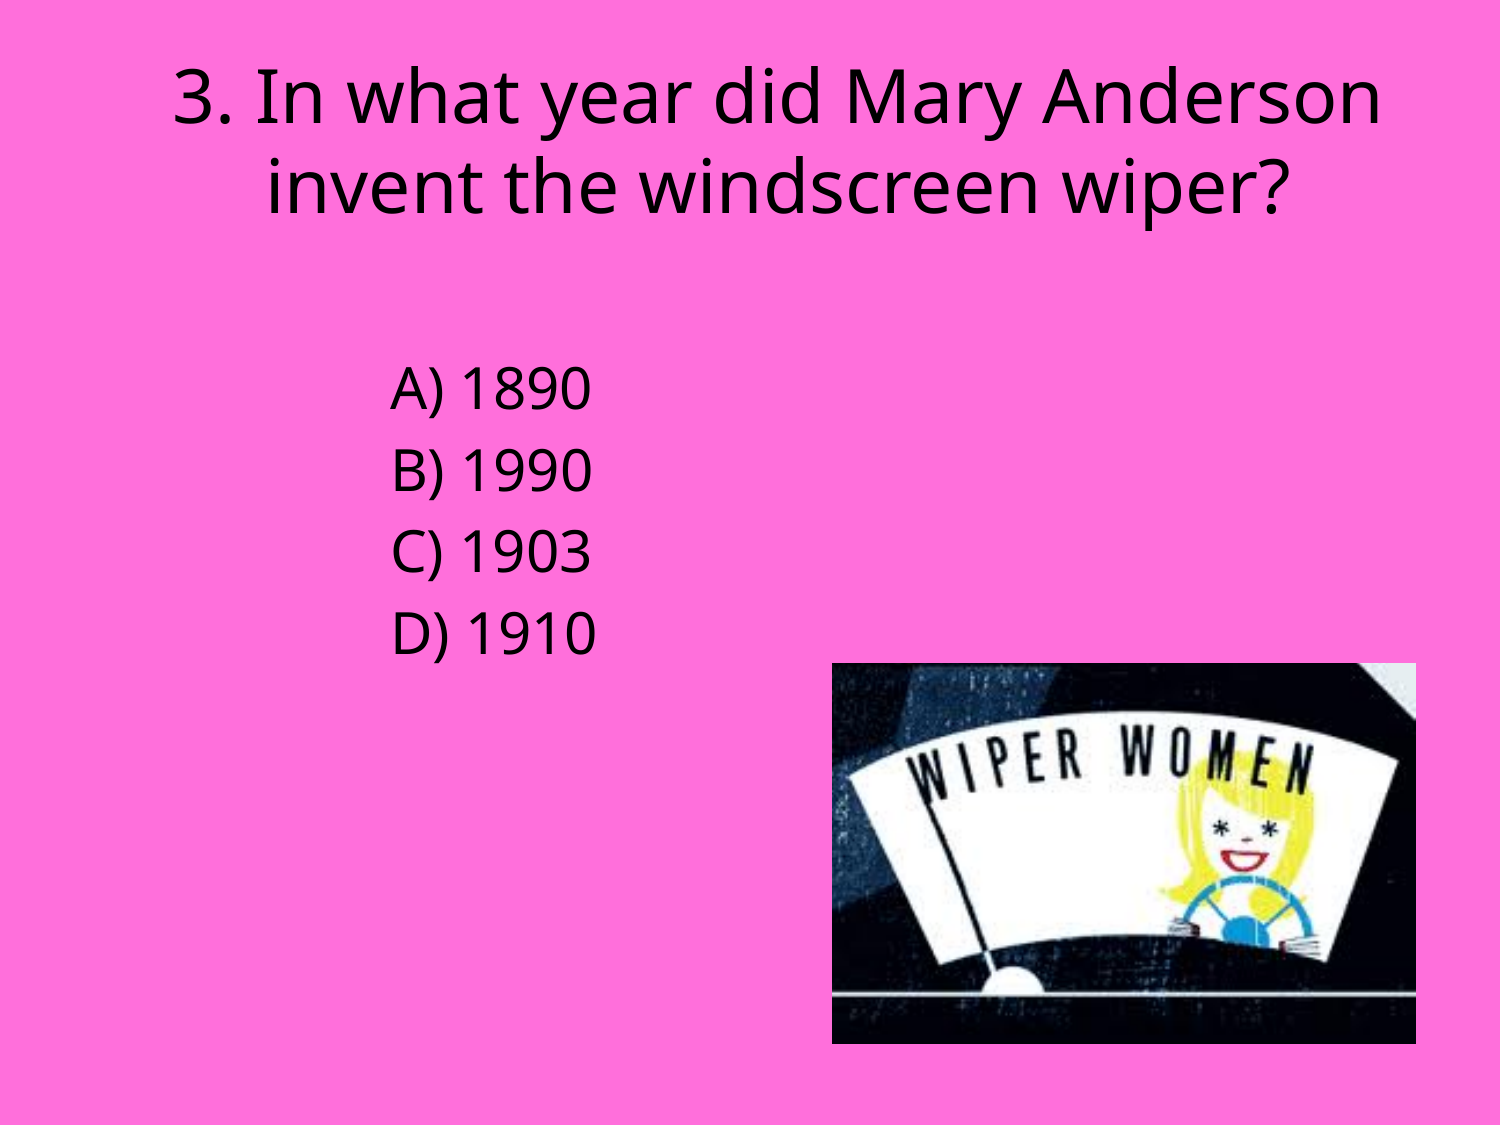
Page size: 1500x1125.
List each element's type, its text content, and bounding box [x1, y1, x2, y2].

list A) 1890 B) 1990 C) 1903 D) 1910 [75, 262, 1425, 1005]
title 3. In what year did Mary Anderson invent the windscreen wiper? [75, 45, 1483, 233]
picture [832, 663, 1416, 1044]
